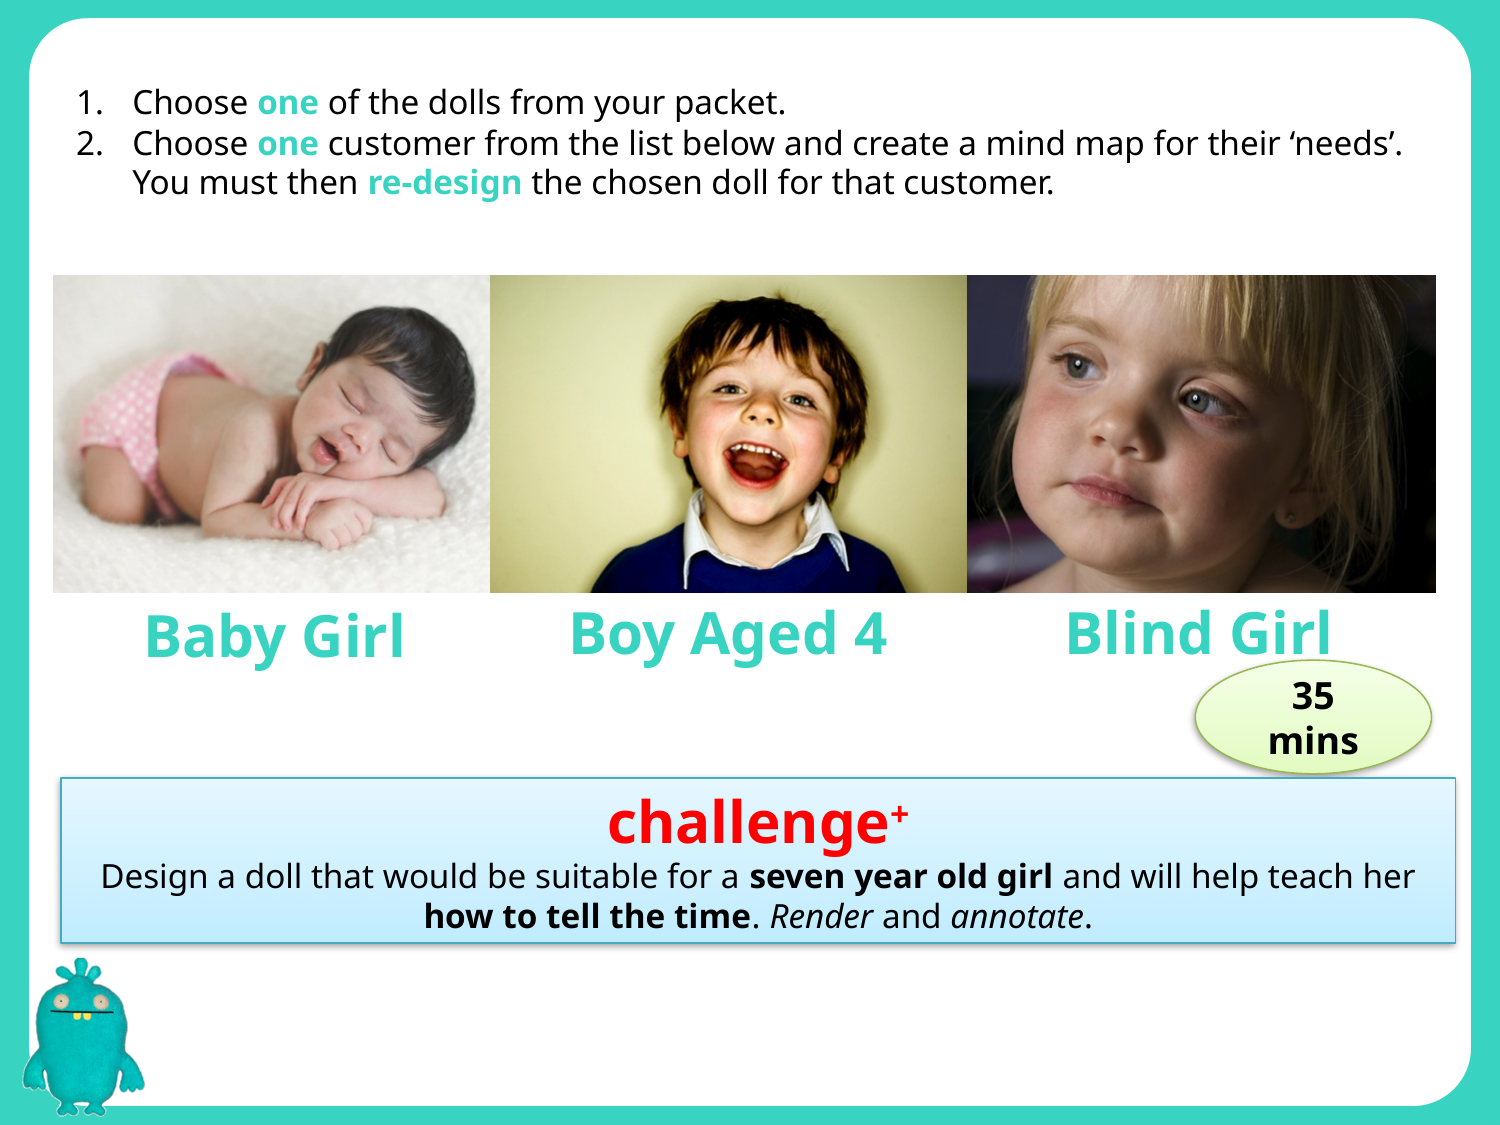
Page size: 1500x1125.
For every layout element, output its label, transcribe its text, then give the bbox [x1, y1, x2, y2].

text_box Choose one of the dolls from your packet. Choose one customer from the list below and create a mind map for their ‘needs’. You must then re-design the chosen doll for that customer. [61, 74, 1436, 209]
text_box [489, 275, 967, 676]
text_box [52, 275, 487, 679]
text_box 35 mins [1194, 684, 1433, 775]
picture [0, 0, 1500, 1125]
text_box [968, 275, 1436, 676]
text_box challenge+ Design a doll that would be suitable for a seven year old girl and will help teach her how to tell the time. Render and annotate. [60, 777, 1456, 944]
